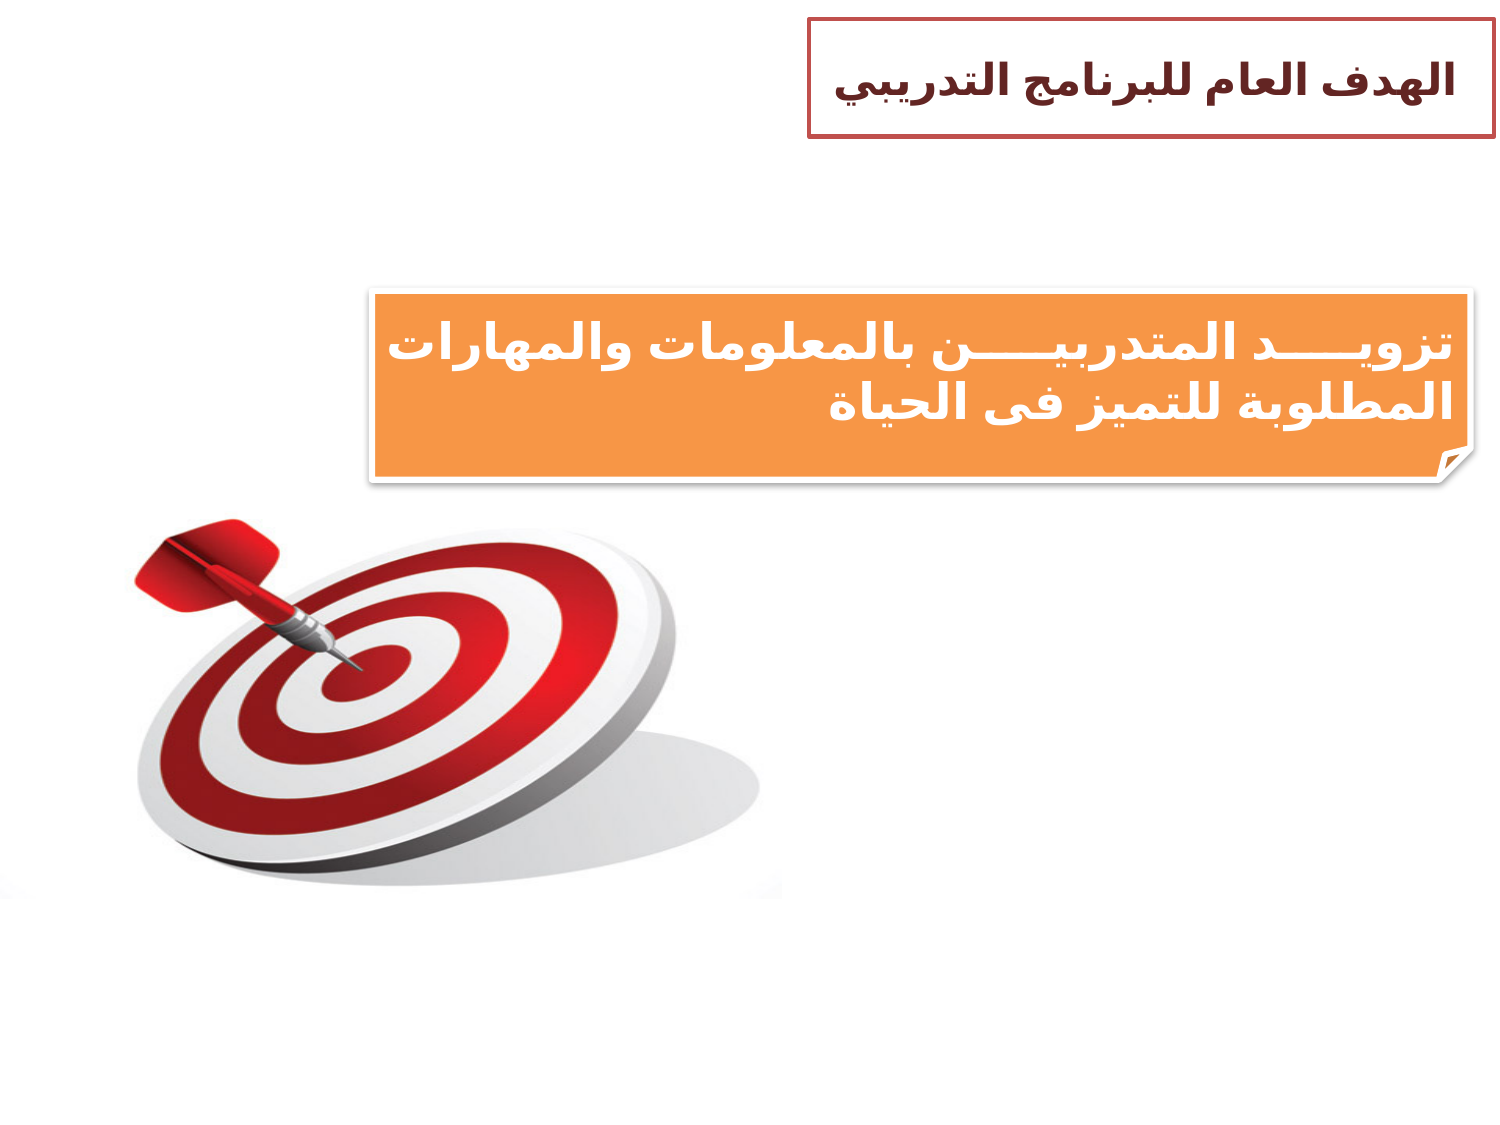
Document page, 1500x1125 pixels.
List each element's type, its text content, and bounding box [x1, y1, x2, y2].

text_box الهدف العام للبرنامج التدريبي [807, 17, 1496, 139]
picture [0, 503, 782, 899]
text_box تزويد المتدربين بالمعلومات والمهارات المطلوبة للتميز فى الحياة [368, 287, 1474, 483]
